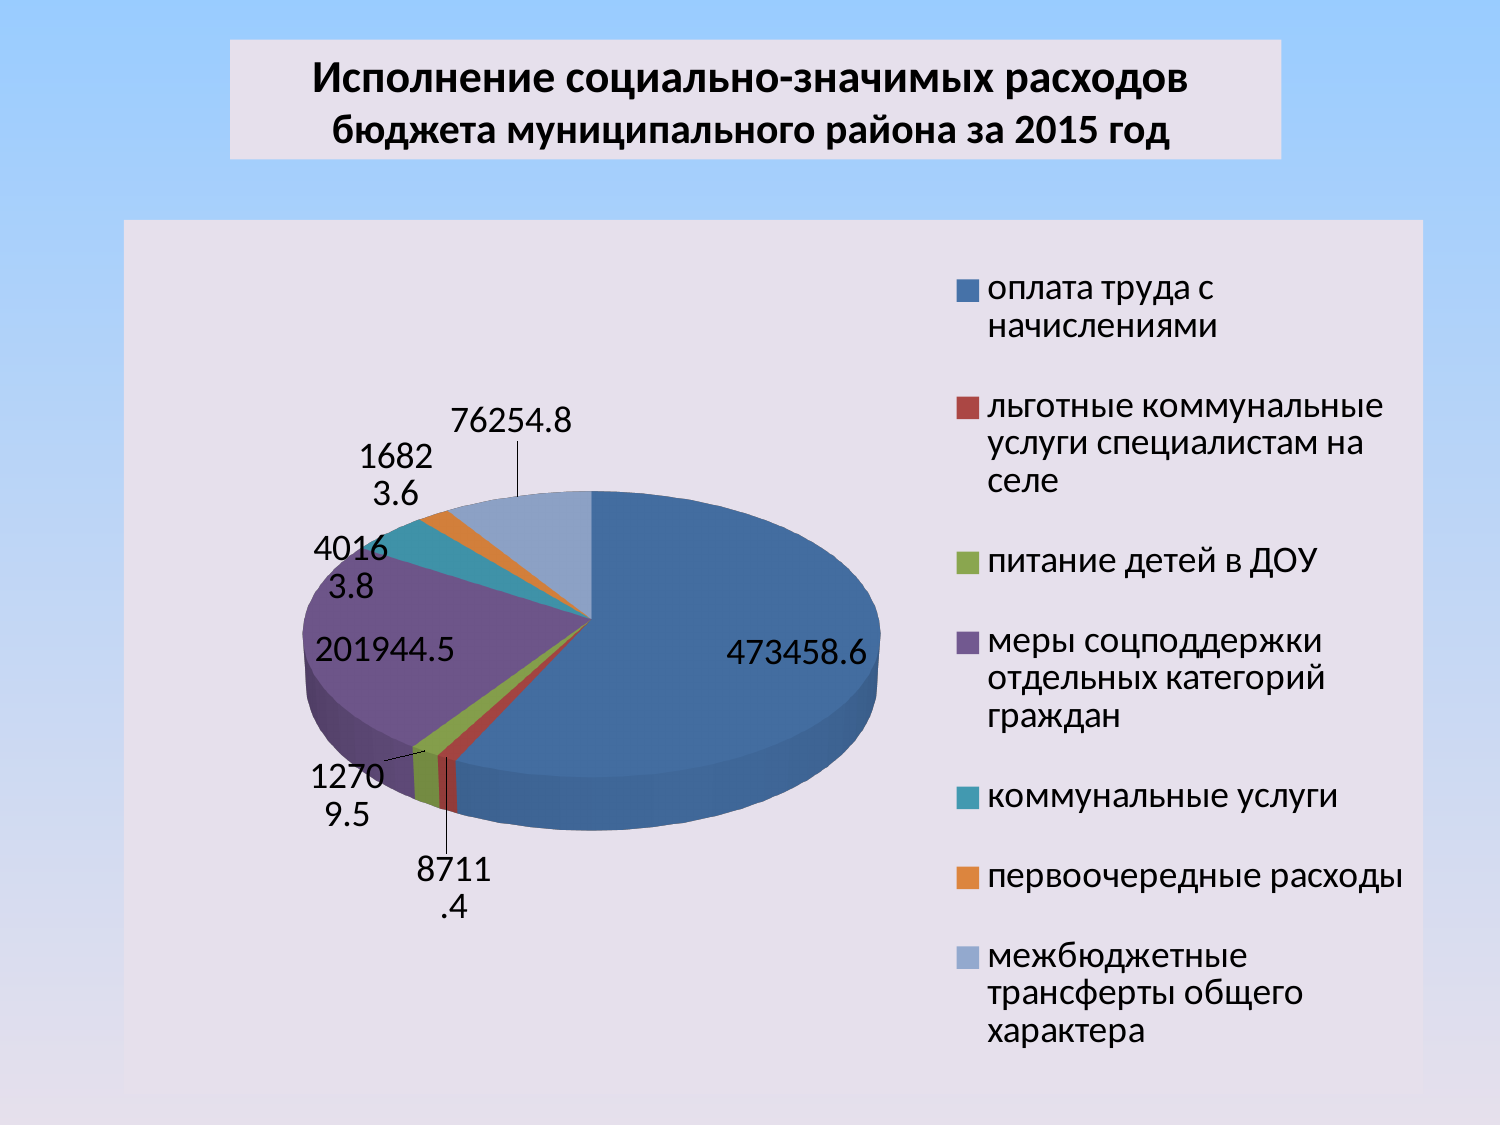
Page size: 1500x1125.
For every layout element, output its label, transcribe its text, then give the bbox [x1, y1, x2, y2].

text_box Исполнение социально-значимых расходов бюджета муниципального района за 2015 год [230, 39, 1282, 160]
chart [123, 219, 1424, 1095]
